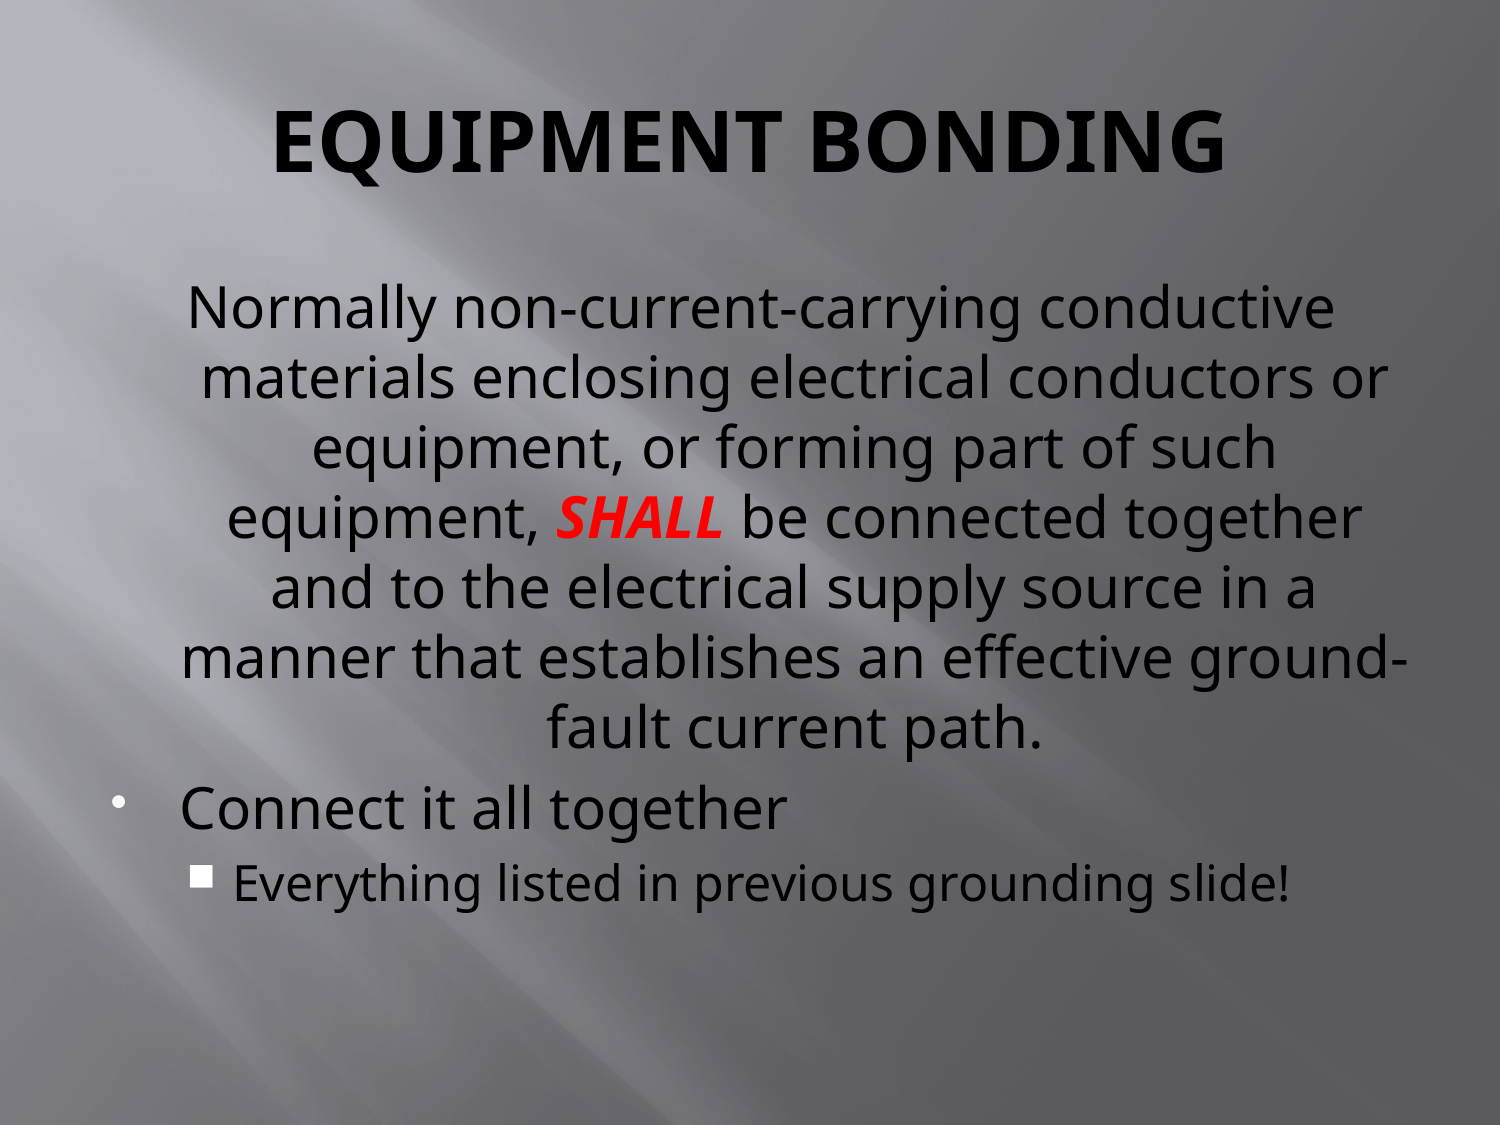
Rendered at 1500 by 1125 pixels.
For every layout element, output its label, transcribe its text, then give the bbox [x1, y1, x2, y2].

list Normally non-current-carrying conductive materials enclosing electrical conductors or equipment, or forming part of such equipment, SHALL be connected together and to the electrical supply source in a manner that establishes an effective ground-fault current path. Connect it all together Everything listed in previous grounding slide! [75, 262, 1425, 1035]
title EQUIPMENT BONDING [75, 45, 1425, 233]
